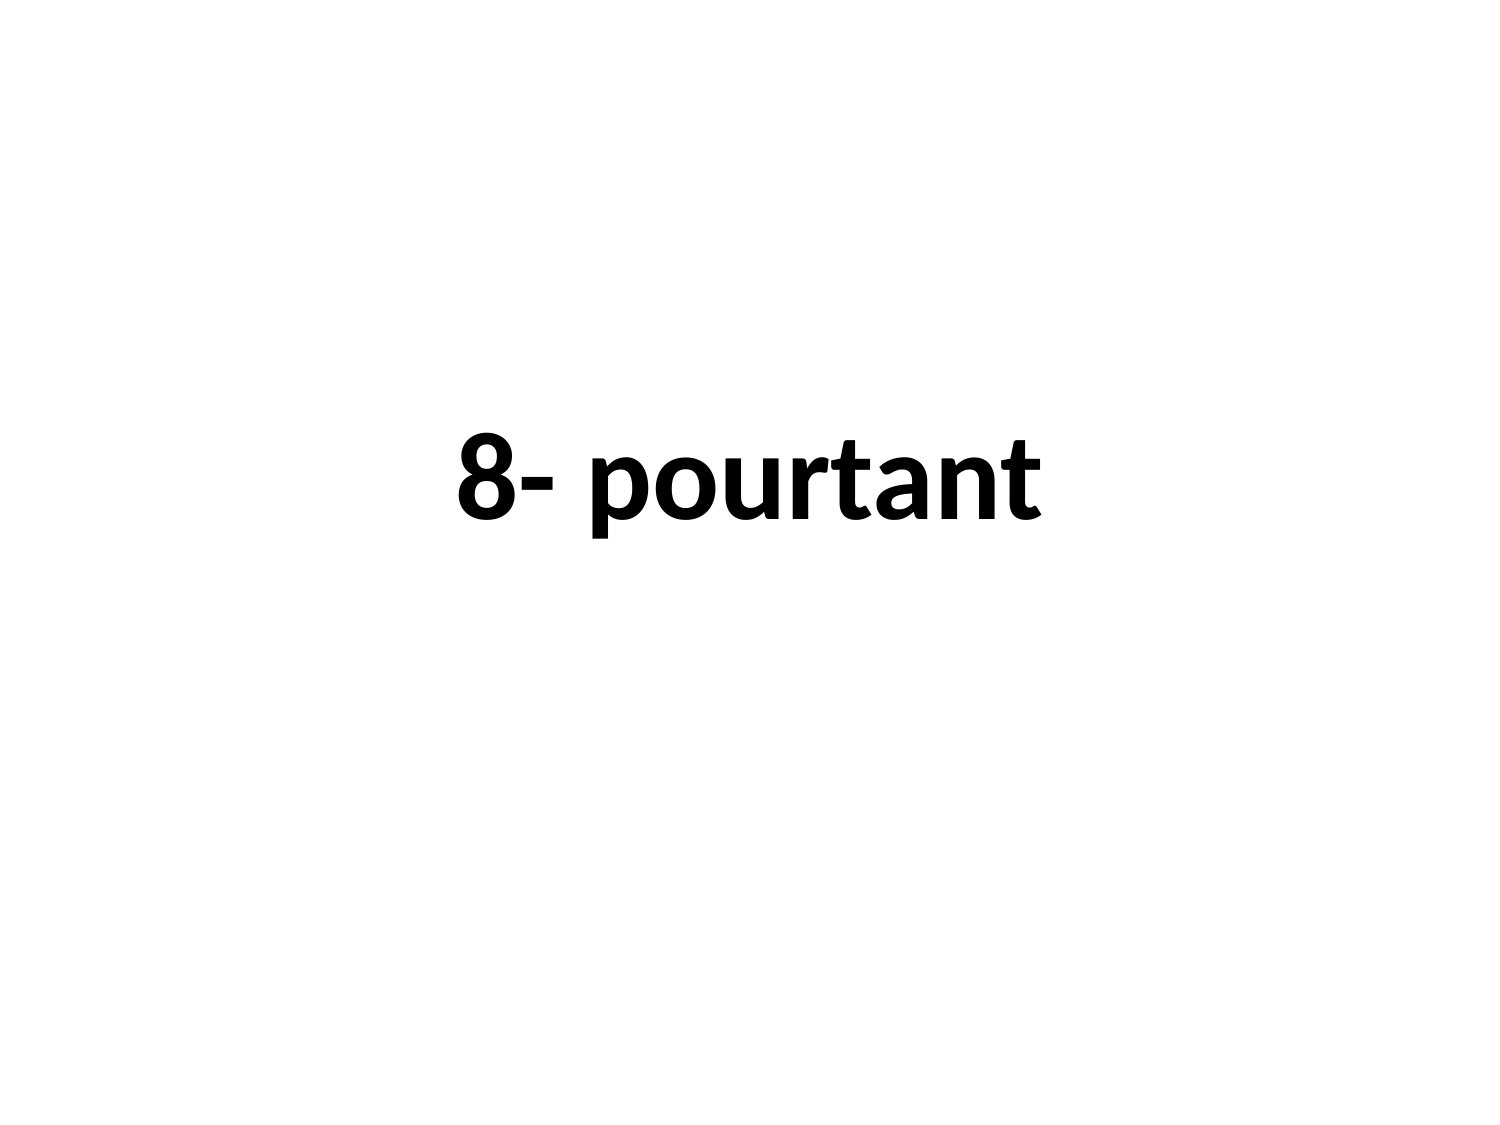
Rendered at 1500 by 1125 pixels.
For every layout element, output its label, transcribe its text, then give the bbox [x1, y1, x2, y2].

title 8- pourtant [112, 349, 1388, 591]
